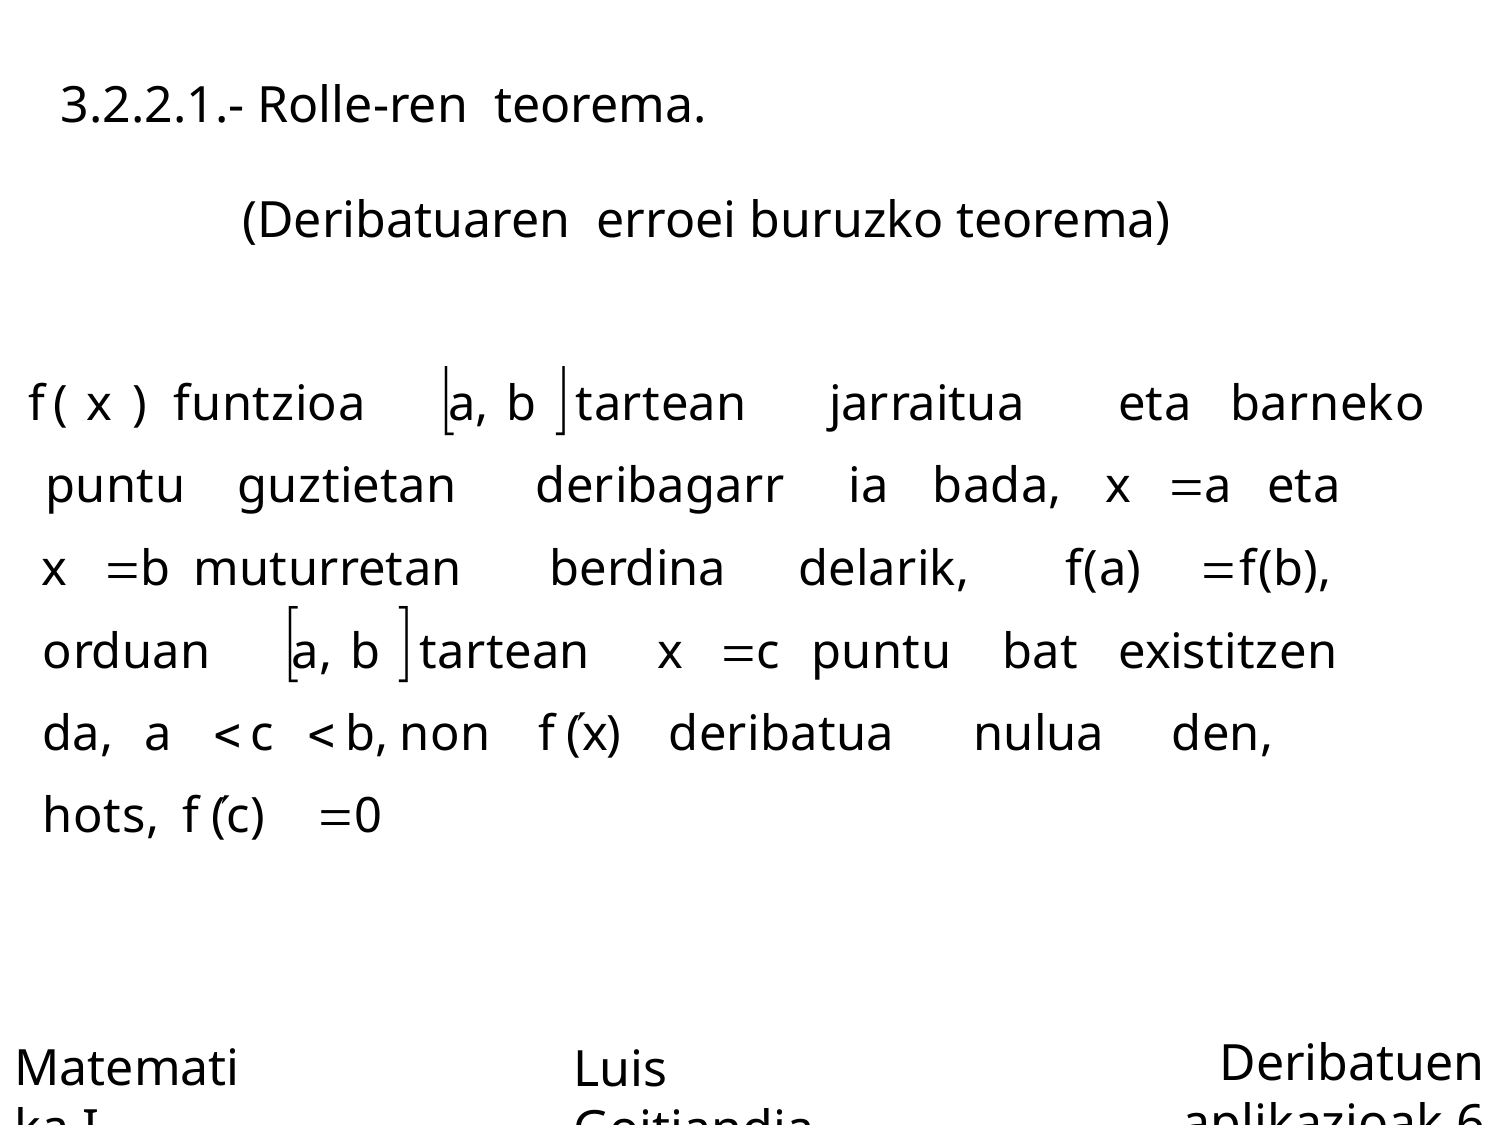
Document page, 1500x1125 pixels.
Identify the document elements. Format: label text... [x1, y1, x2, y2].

text_box (Deribatuaren erroei buruzko teorema) [227, 149, 1444, 255]
text_box 3.2.2.1.- Rolle-ren teorema. [46, 35, 933, 140]
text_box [23, 366, 1486, 855]
